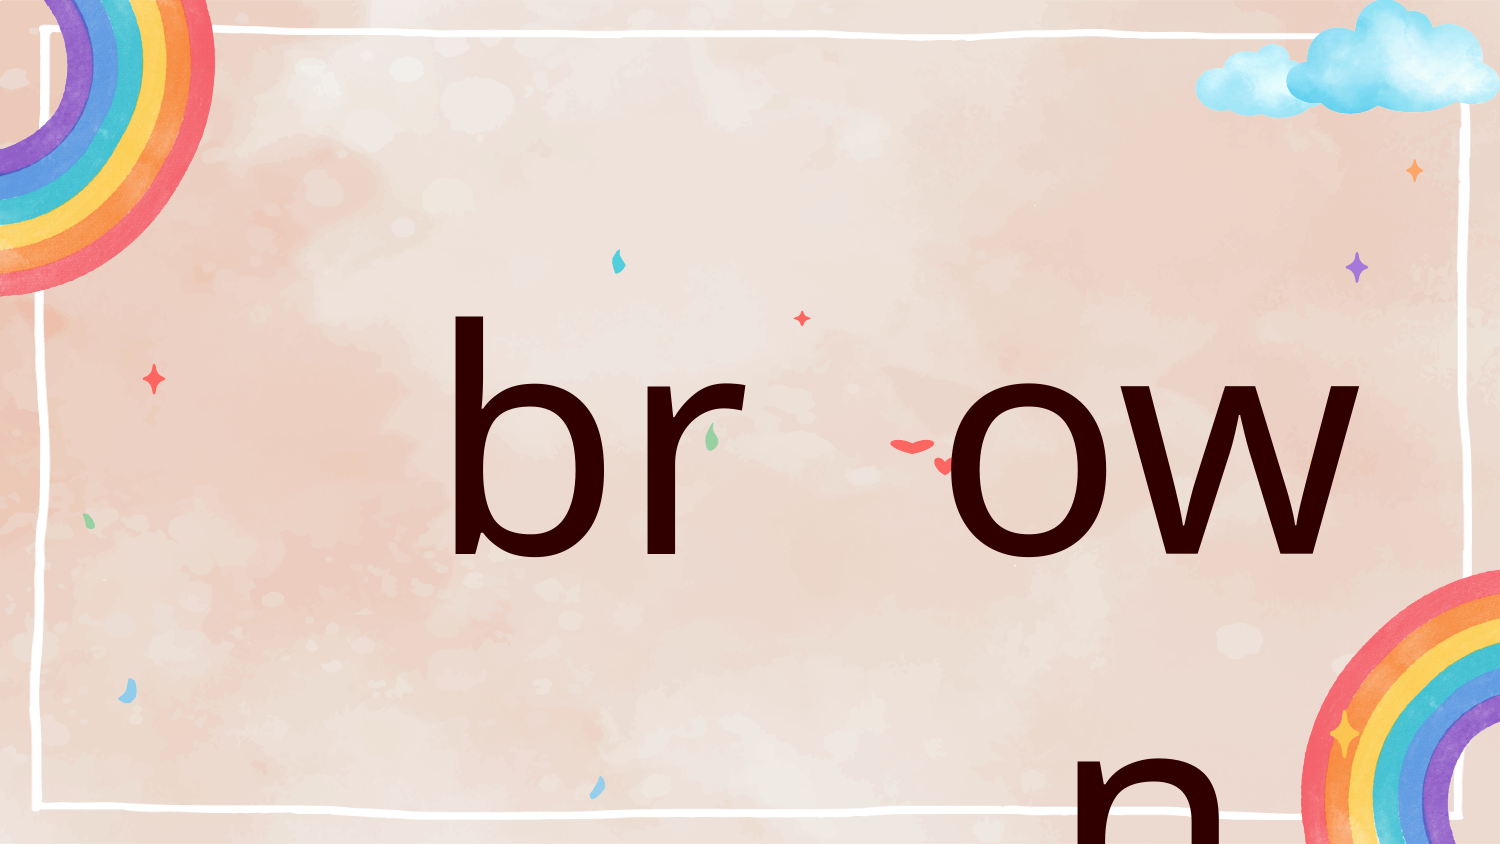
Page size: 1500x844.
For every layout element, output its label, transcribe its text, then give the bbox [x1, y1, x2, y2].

text_box [794, 310, 811, 327]
text_box own [848, 234, 1449, 844]
text_box br [387, 234, 794, 625]
picture [0, 0, 1500, 844]
